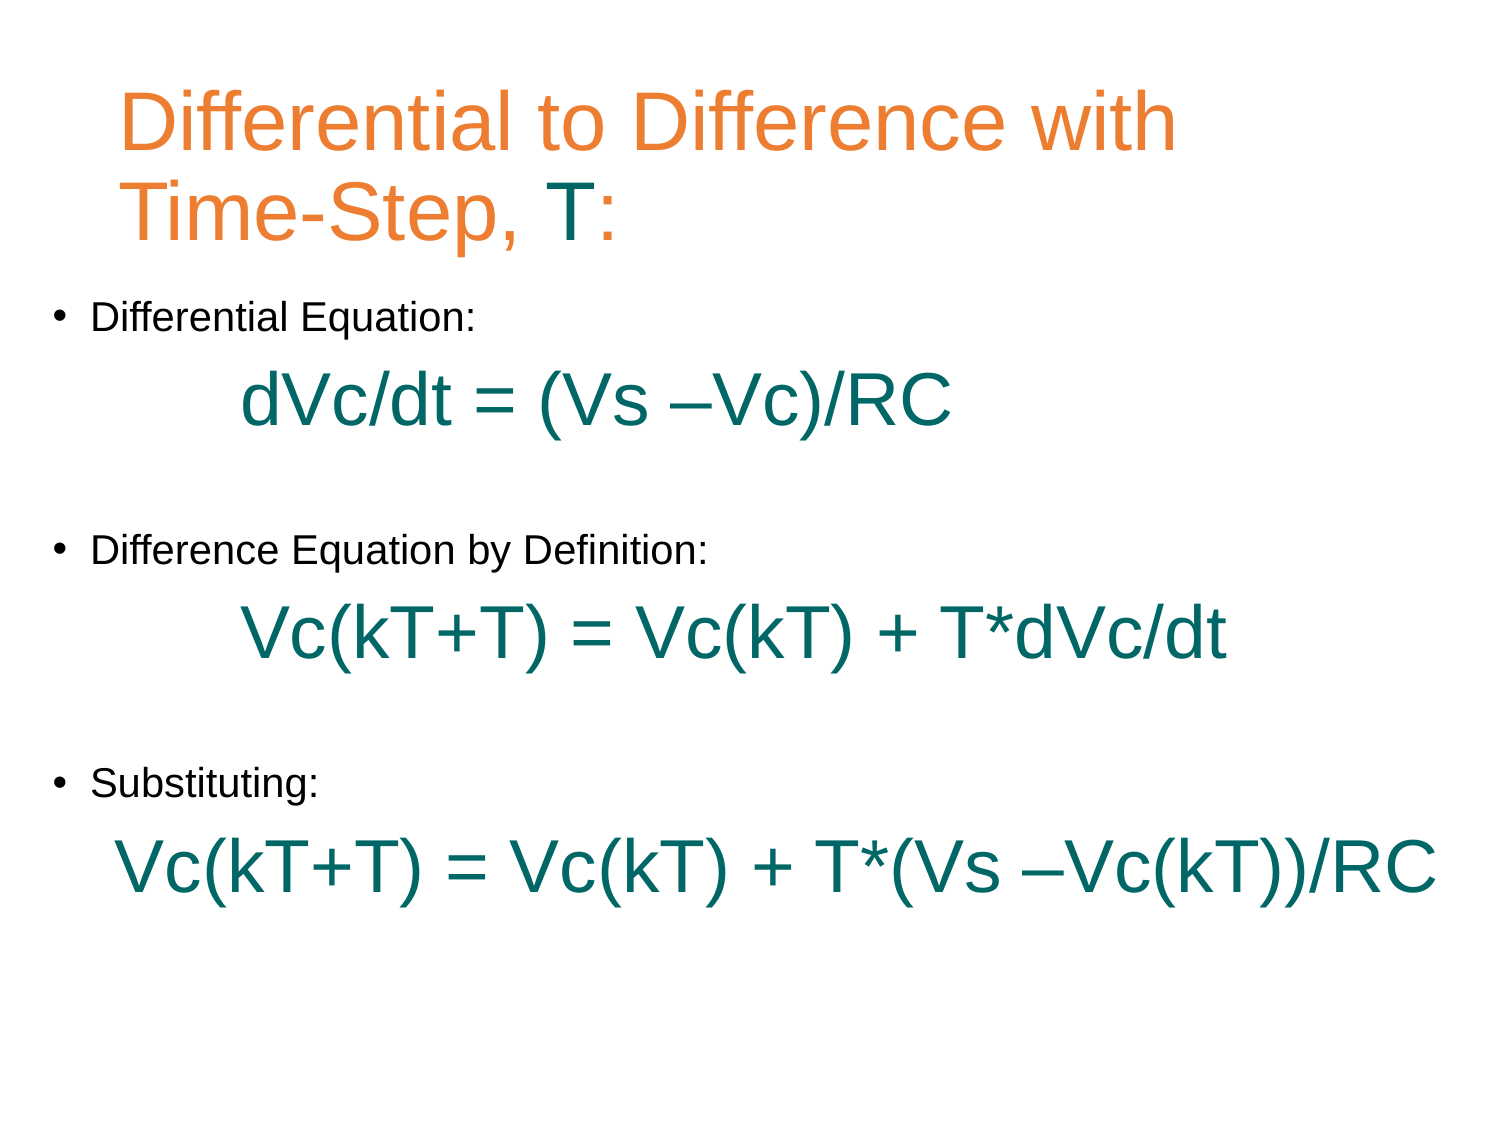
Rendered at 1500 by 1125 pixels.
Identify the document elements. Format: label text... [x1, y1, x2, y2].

title Differential to Difference with Time-Step, T: [103, 59, 1397, 278]
list Differential Equation: dVc/dt = (Vs –Vc)/RC Difference Equation by Definition: Vc(kT+T) = Vc(kT) + T*dVc/dt Substituting: Vc(kT+T) = Vc(kT) + T*(Vs –Vc(kT))/RC [37, 287, 1500, 1030]
